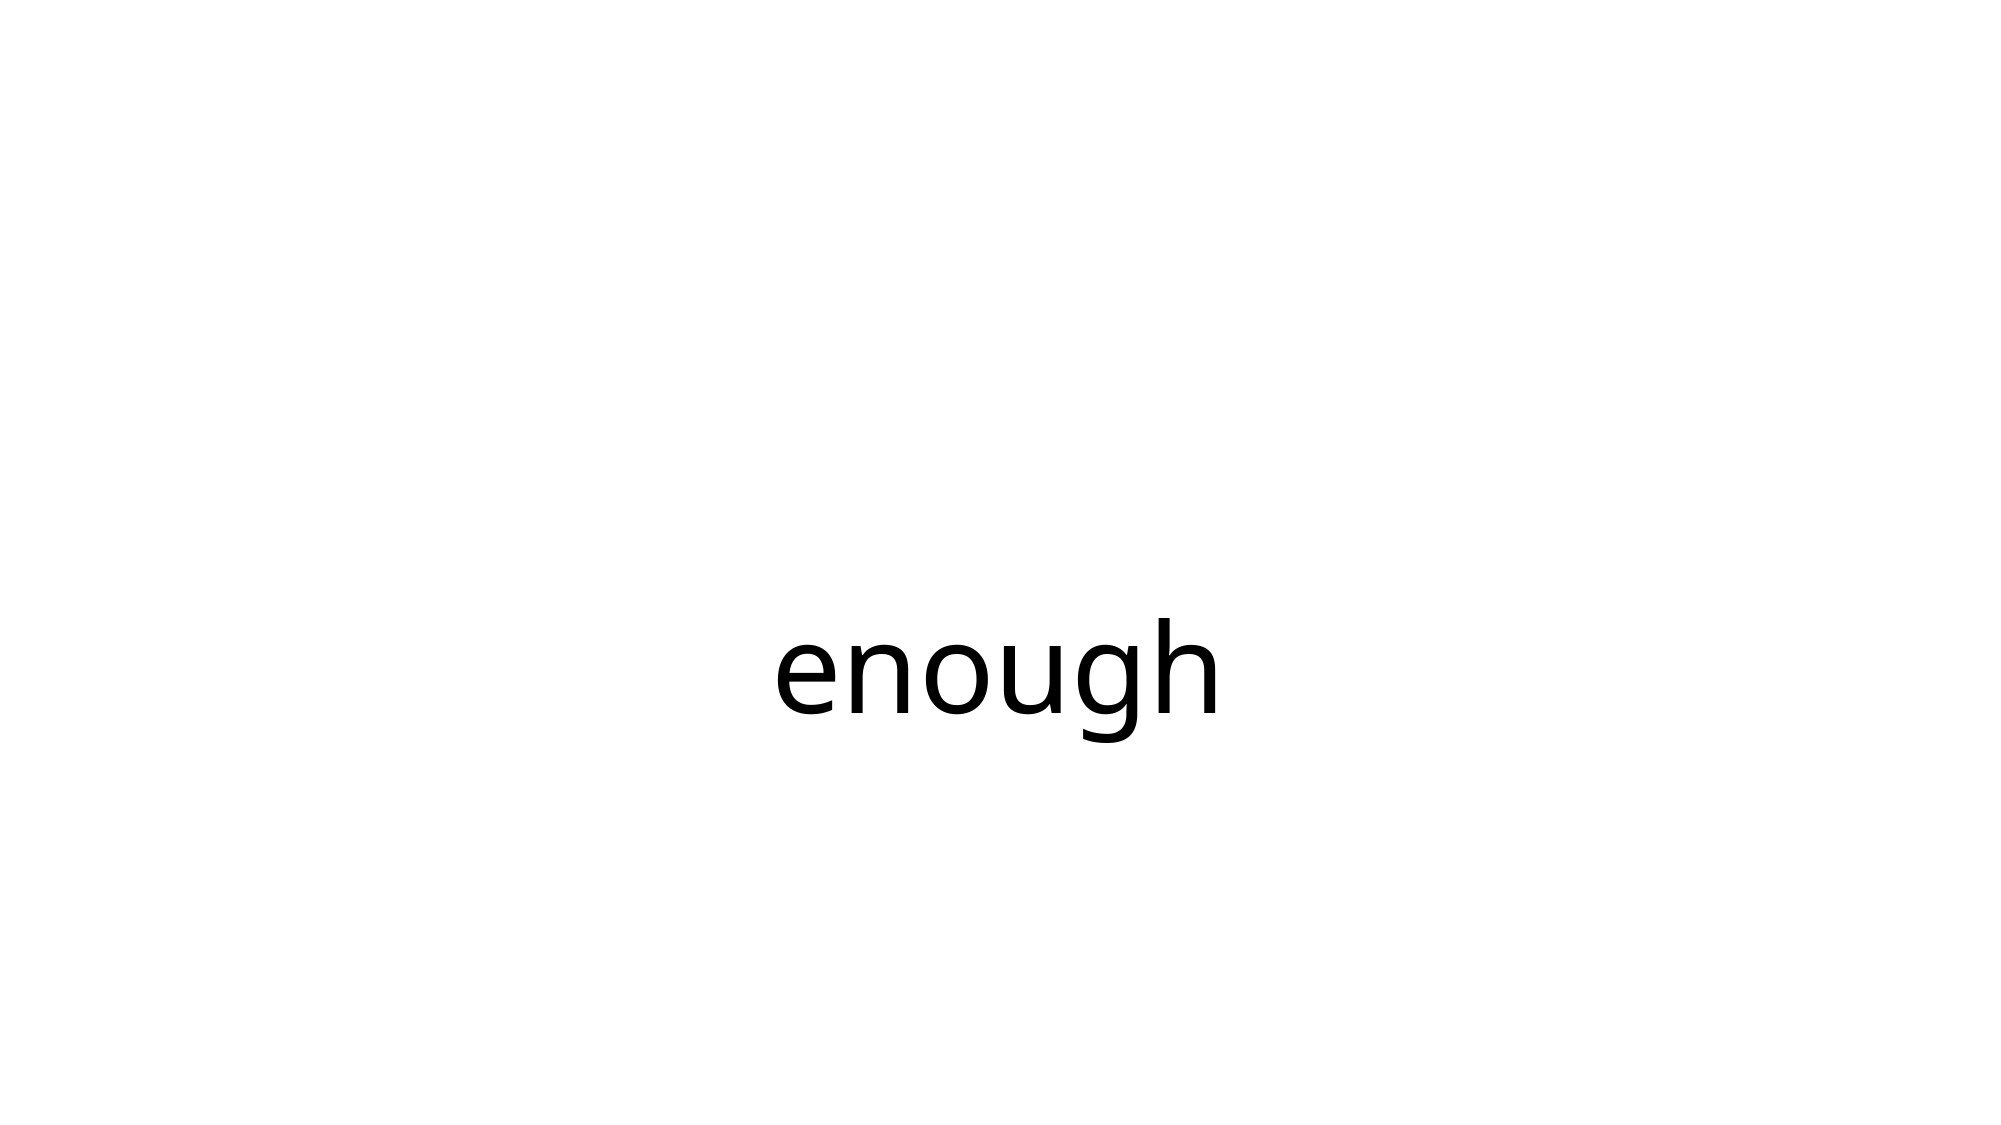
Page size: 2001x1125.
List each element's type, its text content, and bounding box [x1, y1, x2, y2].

title enough [136, 505, 1862, 749]
